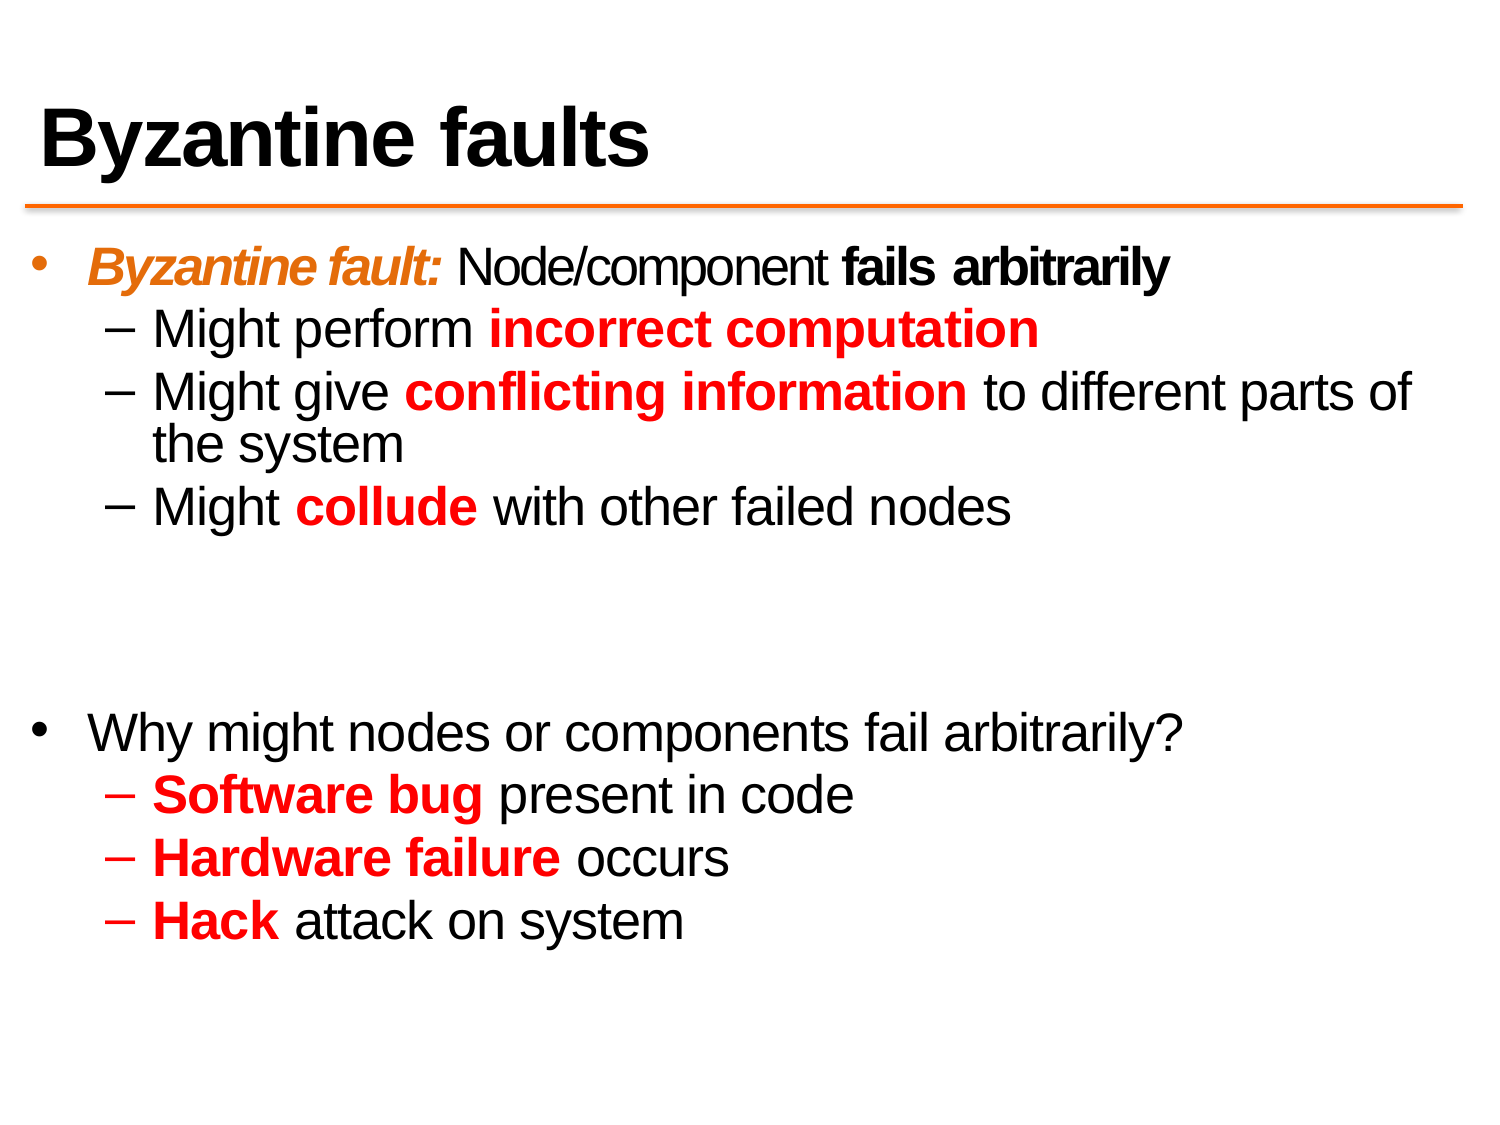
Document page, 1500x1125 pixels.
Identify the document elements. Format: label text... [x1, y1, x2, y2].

title Byzantine faults [24, 15, 1463, 191]
list Byzantine fault: Node/component fails arbitrarily Might perform incorrect computation Might give conflicting information to different parts of the system Might collude with other failed nodes Why might nodes or components fail arbitrarily? Software bug present in code Hardware failure occurs Hack attack on system [24, 237, 1463, 1063]
